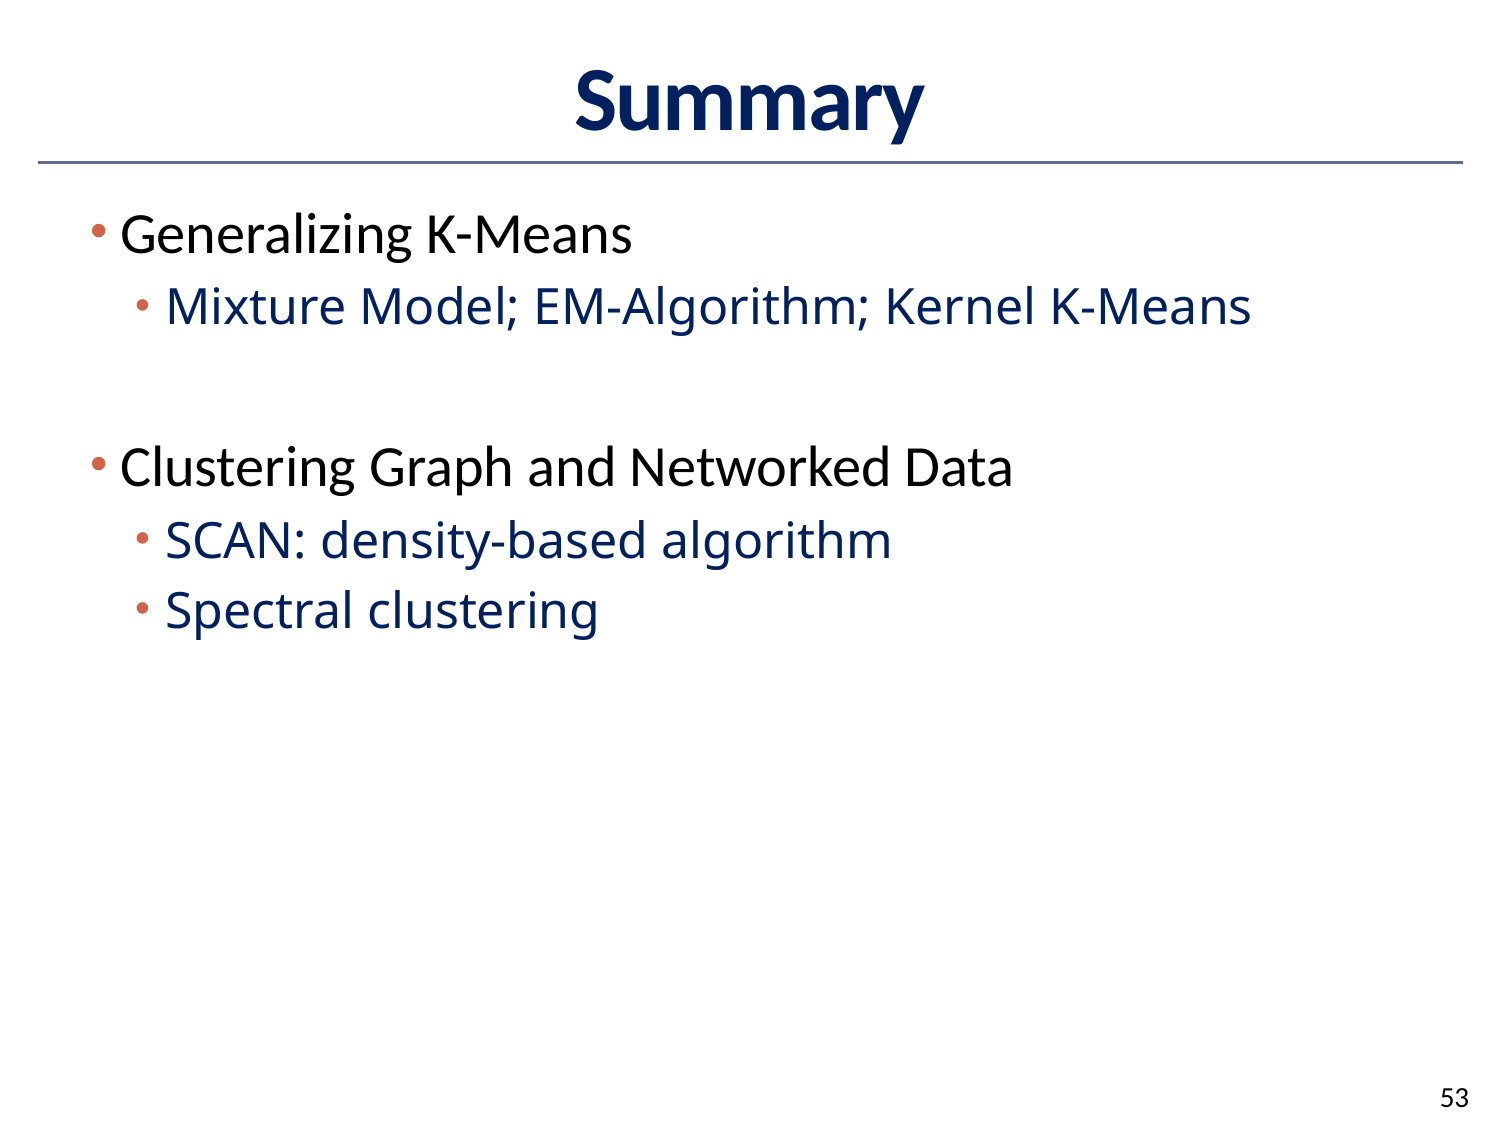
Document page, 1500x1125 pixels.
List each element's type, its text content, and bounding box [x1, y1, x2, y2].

title Summary [75, 24, 1425, 163]
slide_number 53 [1425, 1071, 1500, 1125]
list Generalizing K-Means Mixture Model; EM-Algorithm; Kernel K-Means Clustering Graph and Networked Data SCAN: density-based algorithm Spectral clustering [75, 187, 1425, 1063]
